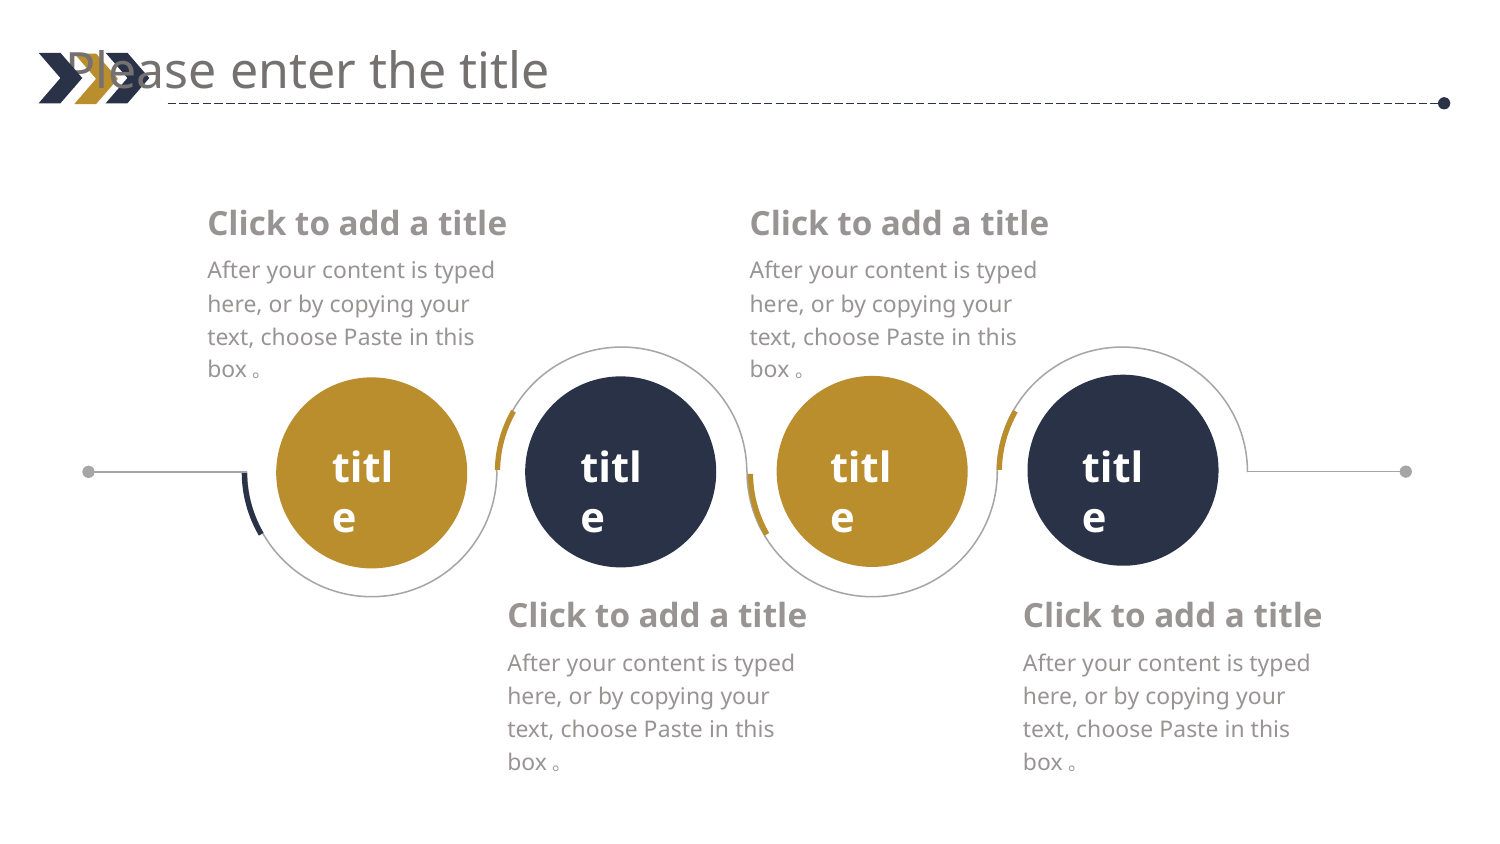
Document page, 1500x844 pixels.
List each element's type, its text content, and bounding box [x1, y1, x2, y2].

text_box After your content is typed here, or by copying your text, choose Paste in this box。 [192, 250, 512, 344]
text_box After your content is typed here, or by copying your text, choose Paste in this box。 [734, 250, 1054, 344]
text_box After your content is typed here, or by copying your text, choose Paste in this box。 [1008, 643, 1327, 783]
text_box Click to add a title [192, 194, 561, 250]
text_box Click to add a title [1008, 601, 1376, 643]
text_box After your content is typed here, or by copying your text, choose Paste in this box。 [492, 643, 812, 783]
text_box Click to add a title [492, 601, 861, 643]
text_box Click to add a title [734, 194, 1103, 250]
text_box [38, 31, 1444, 107]
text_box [88, 344, 1406, 601]
